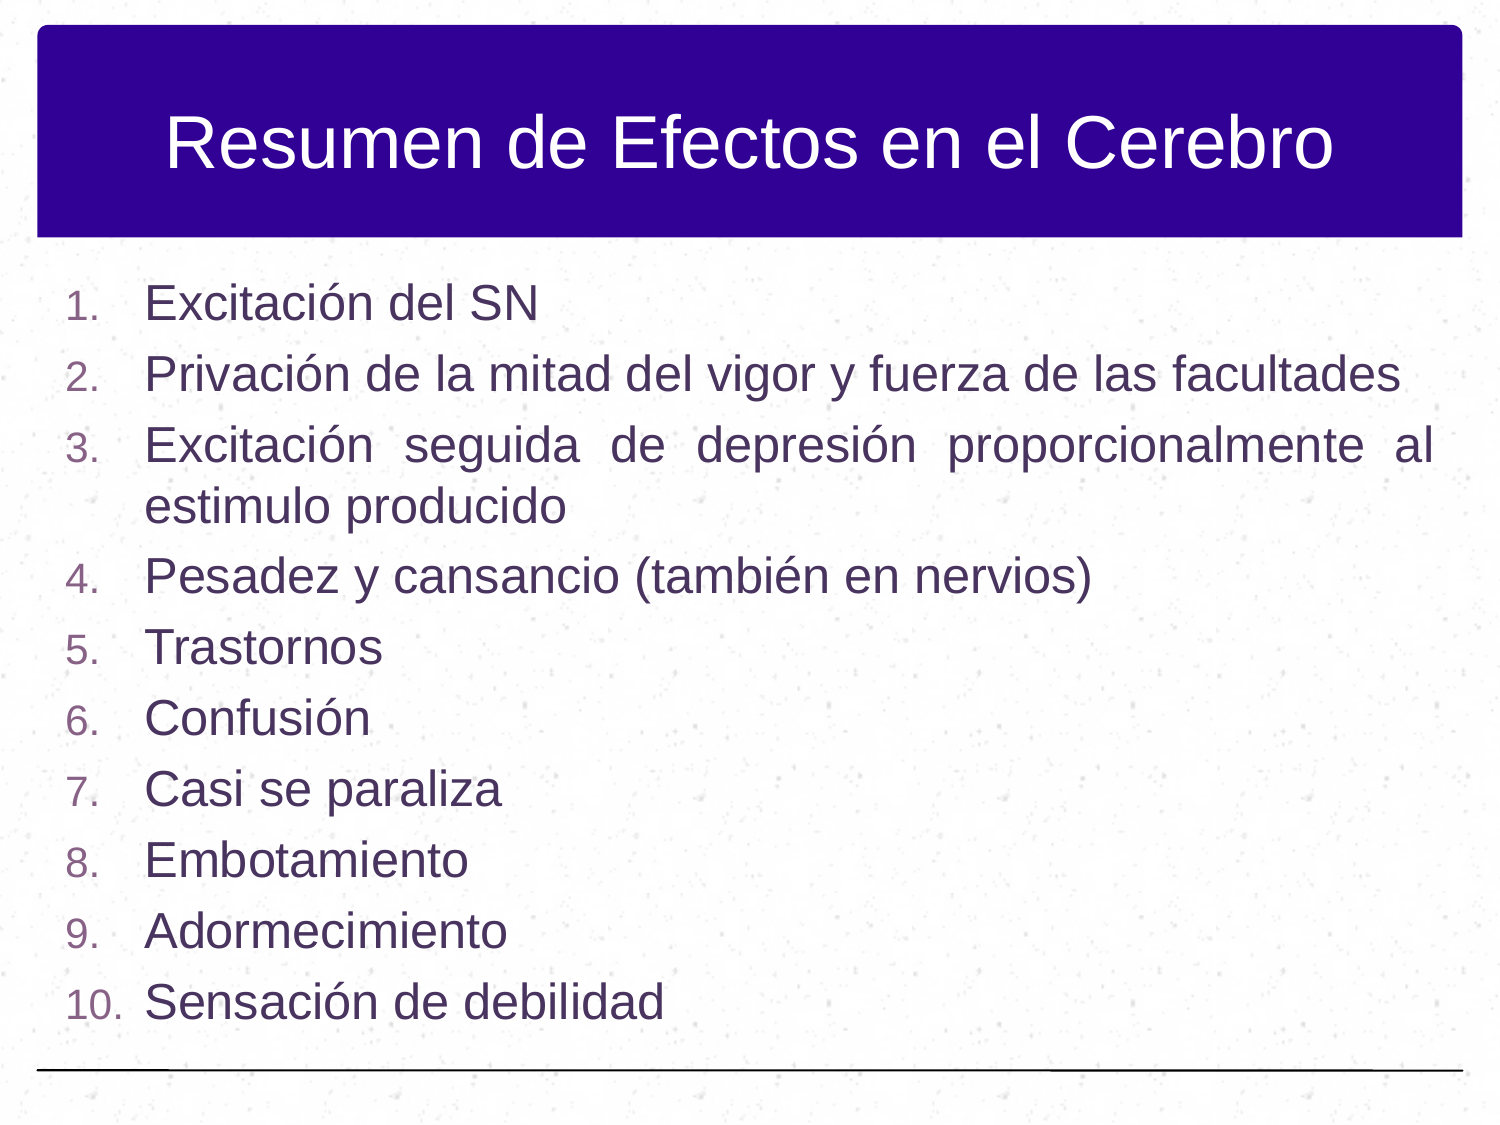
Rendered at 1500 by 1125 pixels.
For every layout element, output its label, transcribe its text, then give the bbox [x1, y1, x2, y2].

list Excitación del SN Privación de la mitad del vigor y fuerza de las facultades Excitación seguida de depresión proporcionalmente al estimulo producido Pesadez y cansancio (también en nervios) Trastornos Confusión Casi se paraliza Embotamiento Adormecimiento Sensación de debilidad [50, 262, 1450, 1050]
title Resumen de Efectos en el Cerebro [50, 45, 1450, 233]
